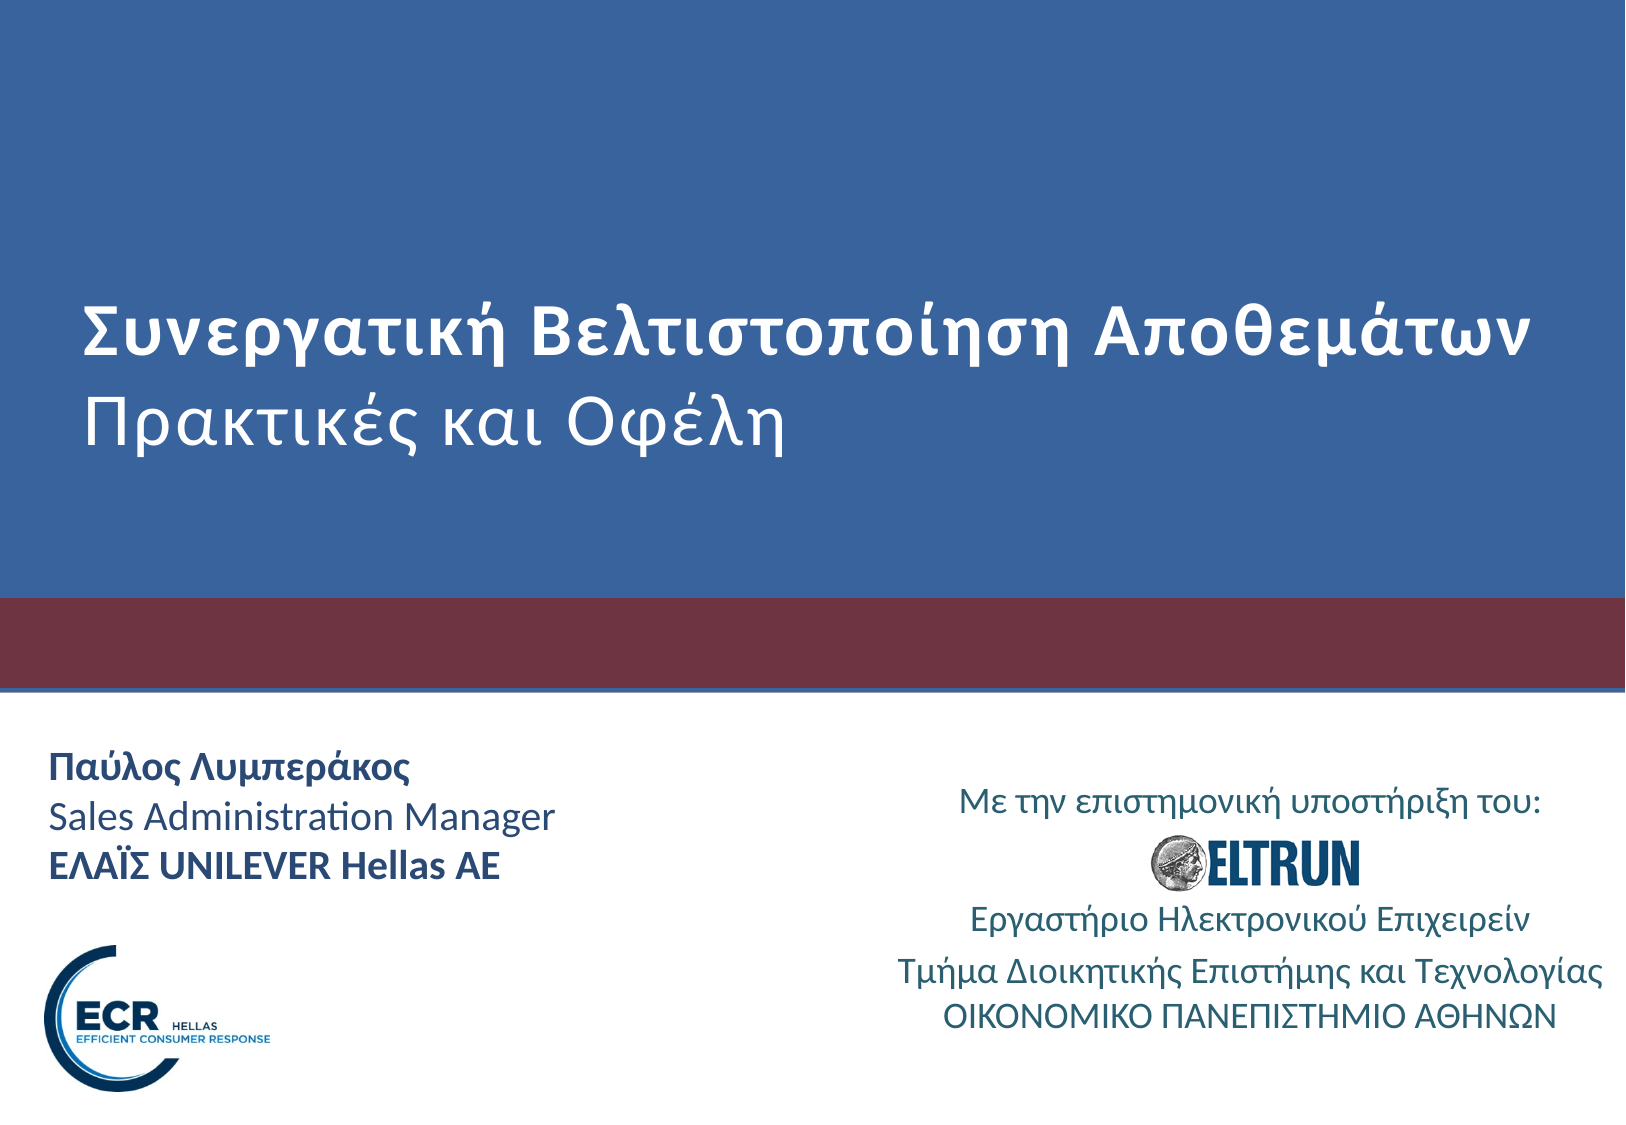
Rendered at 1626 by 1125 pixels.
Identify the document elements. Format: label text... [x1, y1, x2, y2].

picture [44, 944, 270, 1092]
text_box Συνεργατική Βελτιστοποίηση Αποθεμάτων Πρακτικές και Οφέλη [68, 302, 1590, 539]
text_box Με την επιστημονική υποστήριξη του: Εργαστήριο Ηλεκτρονικού Επιχειρείν Τμήμα Διοικητικής Επιστήμης και Τεχνολογίας ΟΙΚΟΝΟΜΙΚΟ ΠΑΝΕΠΙΣΤΗΜΙΟ ΑΘΗΝΩΝ [873, 715, 1625, 978]
subtitle Παύλος Λυμπεράκος Sales Administration Manager ΕΛΑΪΣ UNILEVER Hellas AE [32, 730, 695, 982]
picture [1150, 833, 1364, 895]
